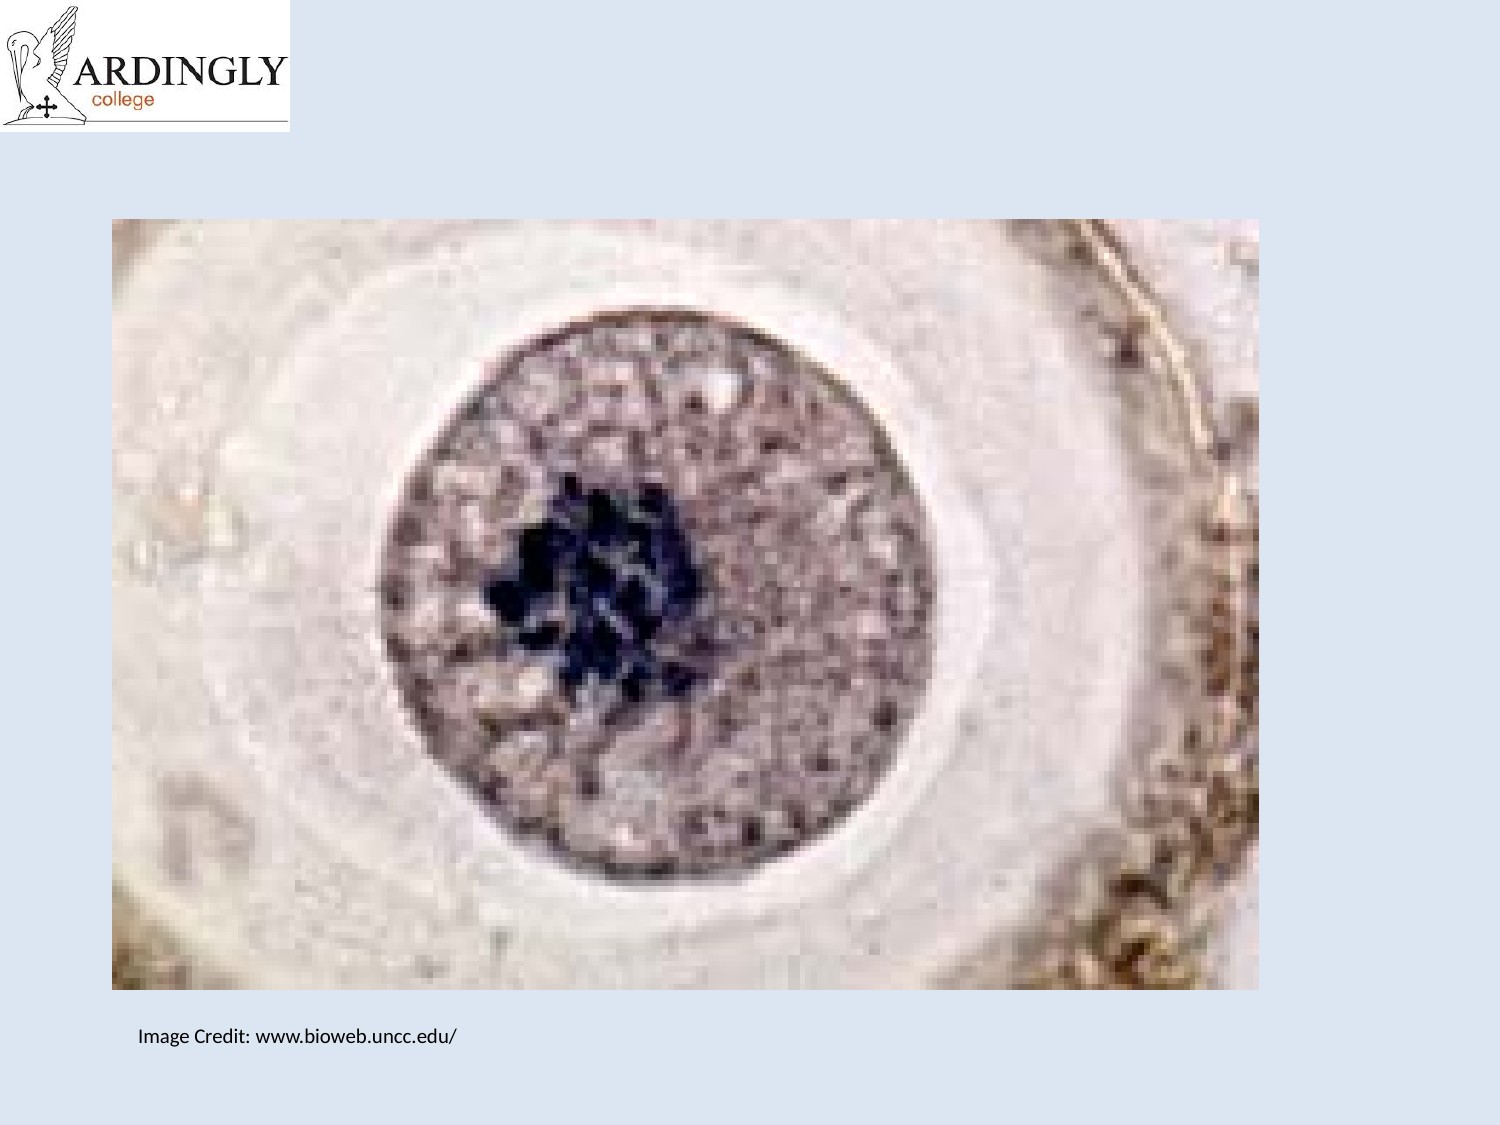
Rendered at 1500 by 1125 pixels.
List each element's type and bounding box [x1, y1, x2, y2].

text_box [111, 219, 1259, 1056]
picture [0, 0, 290, 132]
